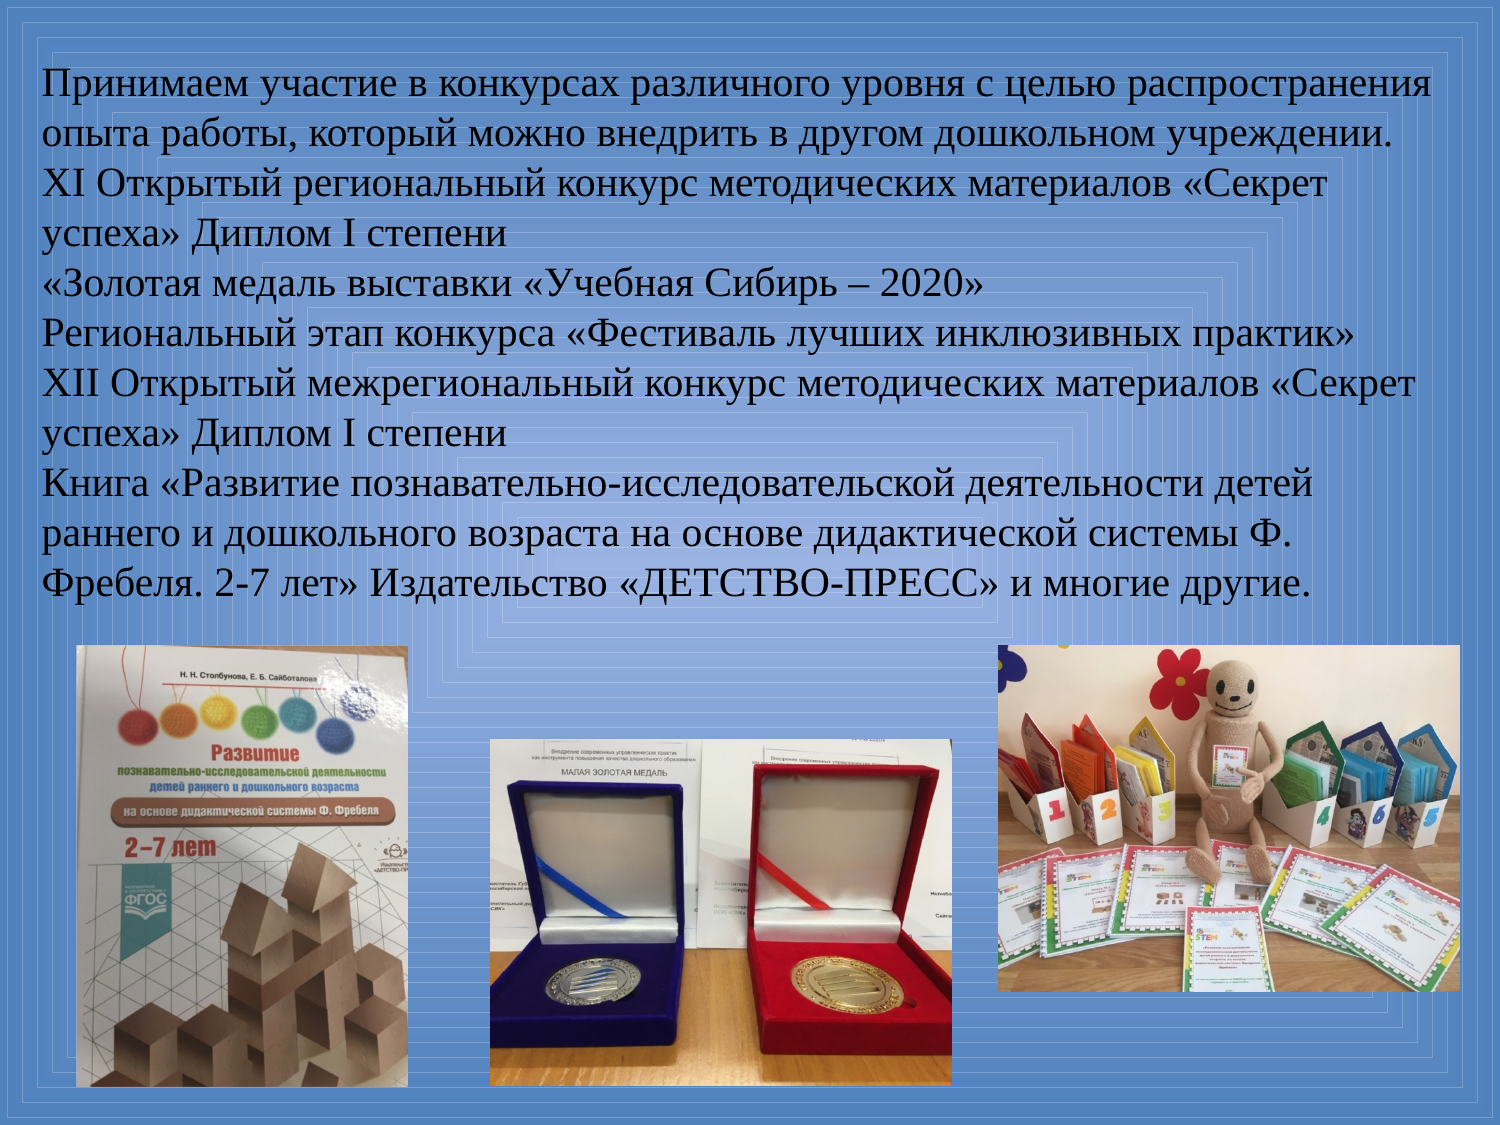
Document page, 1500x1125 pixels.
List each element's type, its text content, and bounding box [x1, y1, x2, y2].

picture [997, 644, 1460, 992]
picture [489, 739, 952, 1087]
list Принимаем участие в конкурсах различного уровня с целью распространения опыта работы, который можно внедрить в другом дошкольном учреждении. XI Открытый региональный конкурс методических материалов «Секрет успеха» Диплом I степени «Золотая медаль выставки «Учебная Сибирь – 2020» Региональный этап конкурса «Фестиваль лучших инклюзивных практик» XII Открытый межрегиональный конкурс методических материалов «Секрет успеха» Диплом I степени Книга «Развитие познавательно-исследовательской деятельности детей раннего и дошкольного возраста на основе дидактической системы Ф. Фребеля. 2-7 лет» Издательство «ДЕТСТВО-ПРЕСС» и многие другие. [26, 46, 1471, 1083]
picture [21, 646, 463, 1086]
